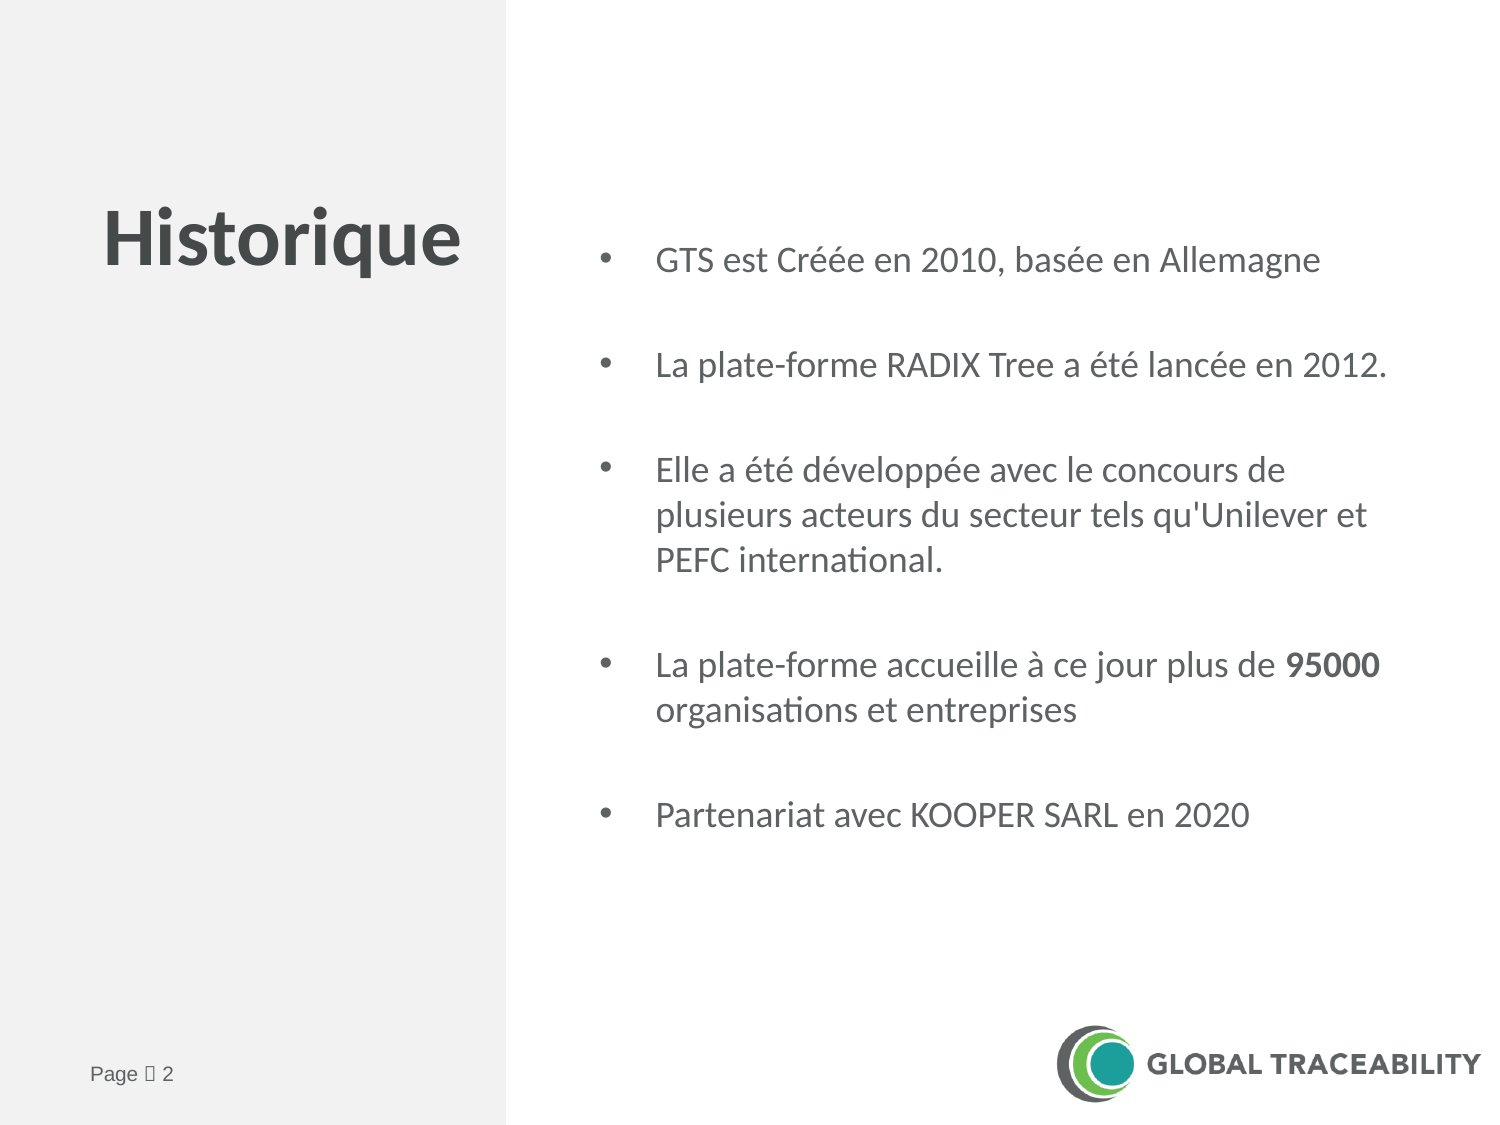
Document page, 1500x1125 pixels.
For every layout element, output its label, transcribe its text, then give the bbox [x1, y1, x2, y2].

footer Page  2 [75, 1042, 425, 1103]
list GTS est Créée en 2010, basée en Allemagne La plate-forme RADIX Tree a été lancée en 2012. Elle a été développée avec le concours de plusieurs acteurs du secteur tels qu'Unilever et PEFC international. La plate-forme accueille à ce jour plus de 95000 organisations et entreprises Partenariat avec KOOPER SARL en 2020 [584, 227, 1444, 1033]
text_box Historique [88, 174, 547, 290]
text_box [0, 0, 508, 1125]
picture [1011, 1002, 1500, 1125]
